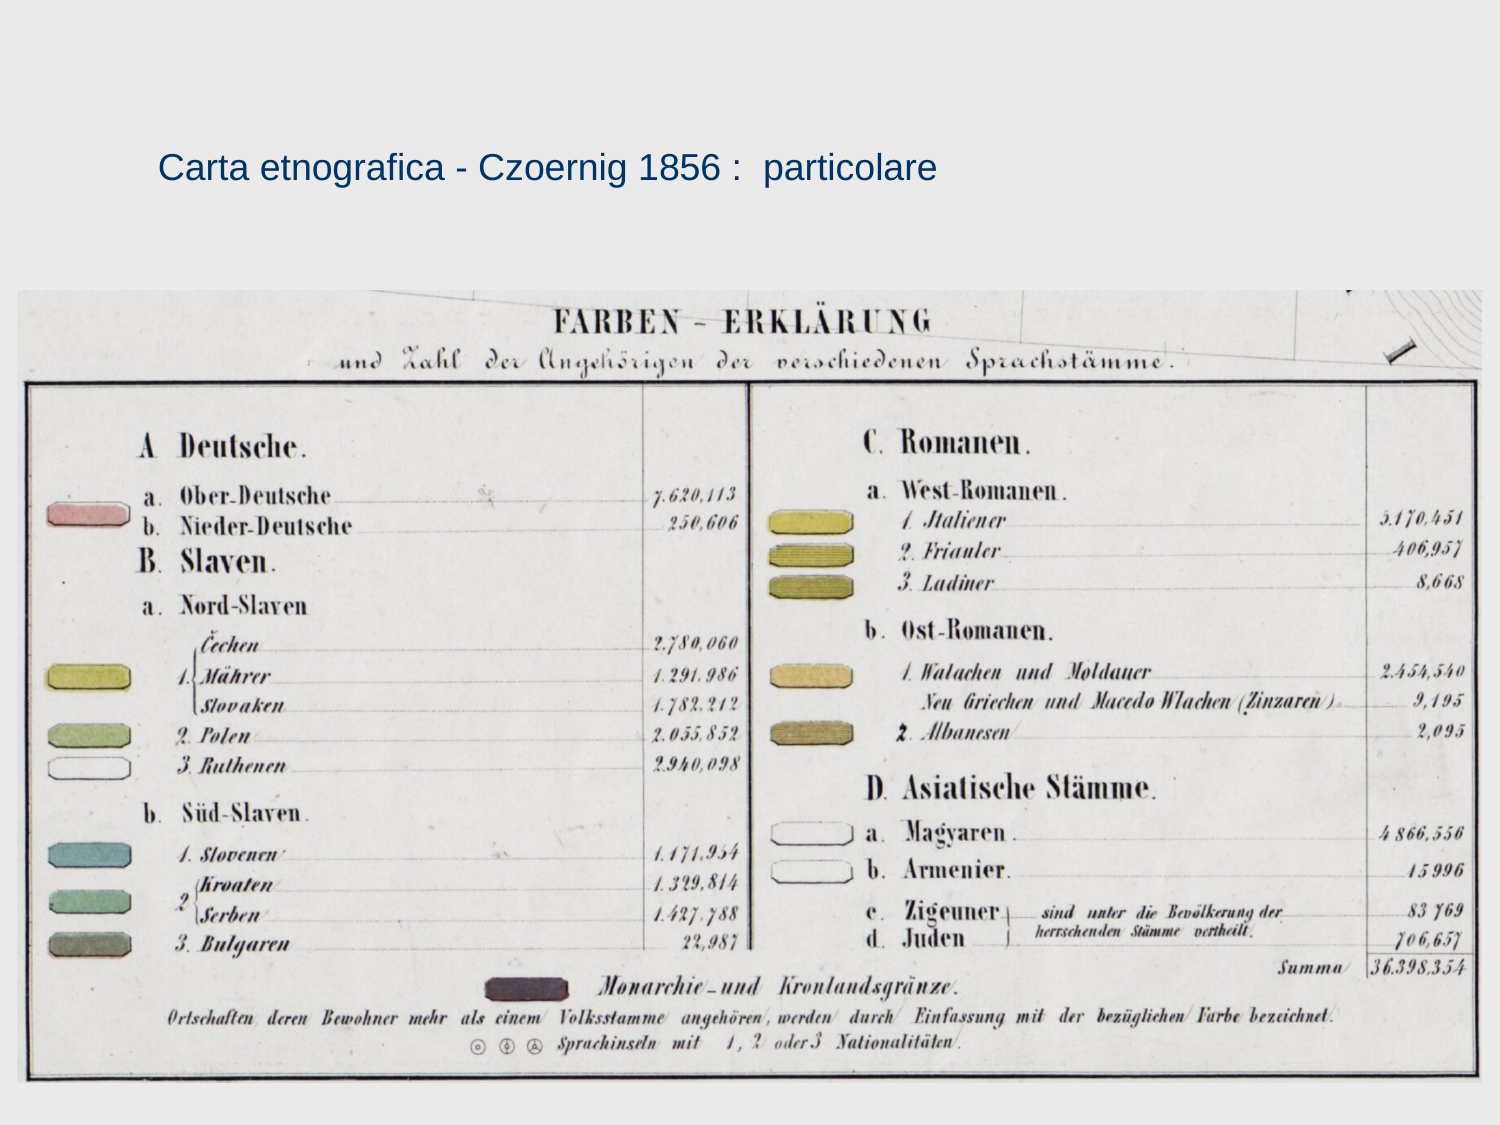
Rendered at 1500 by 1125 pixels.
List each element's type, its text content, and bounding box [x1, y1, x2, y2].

title Carta etnografica - Czoernig 1856 : particolare [142, 90, 1482, 196]
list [17, 290, 1483, 1083]
